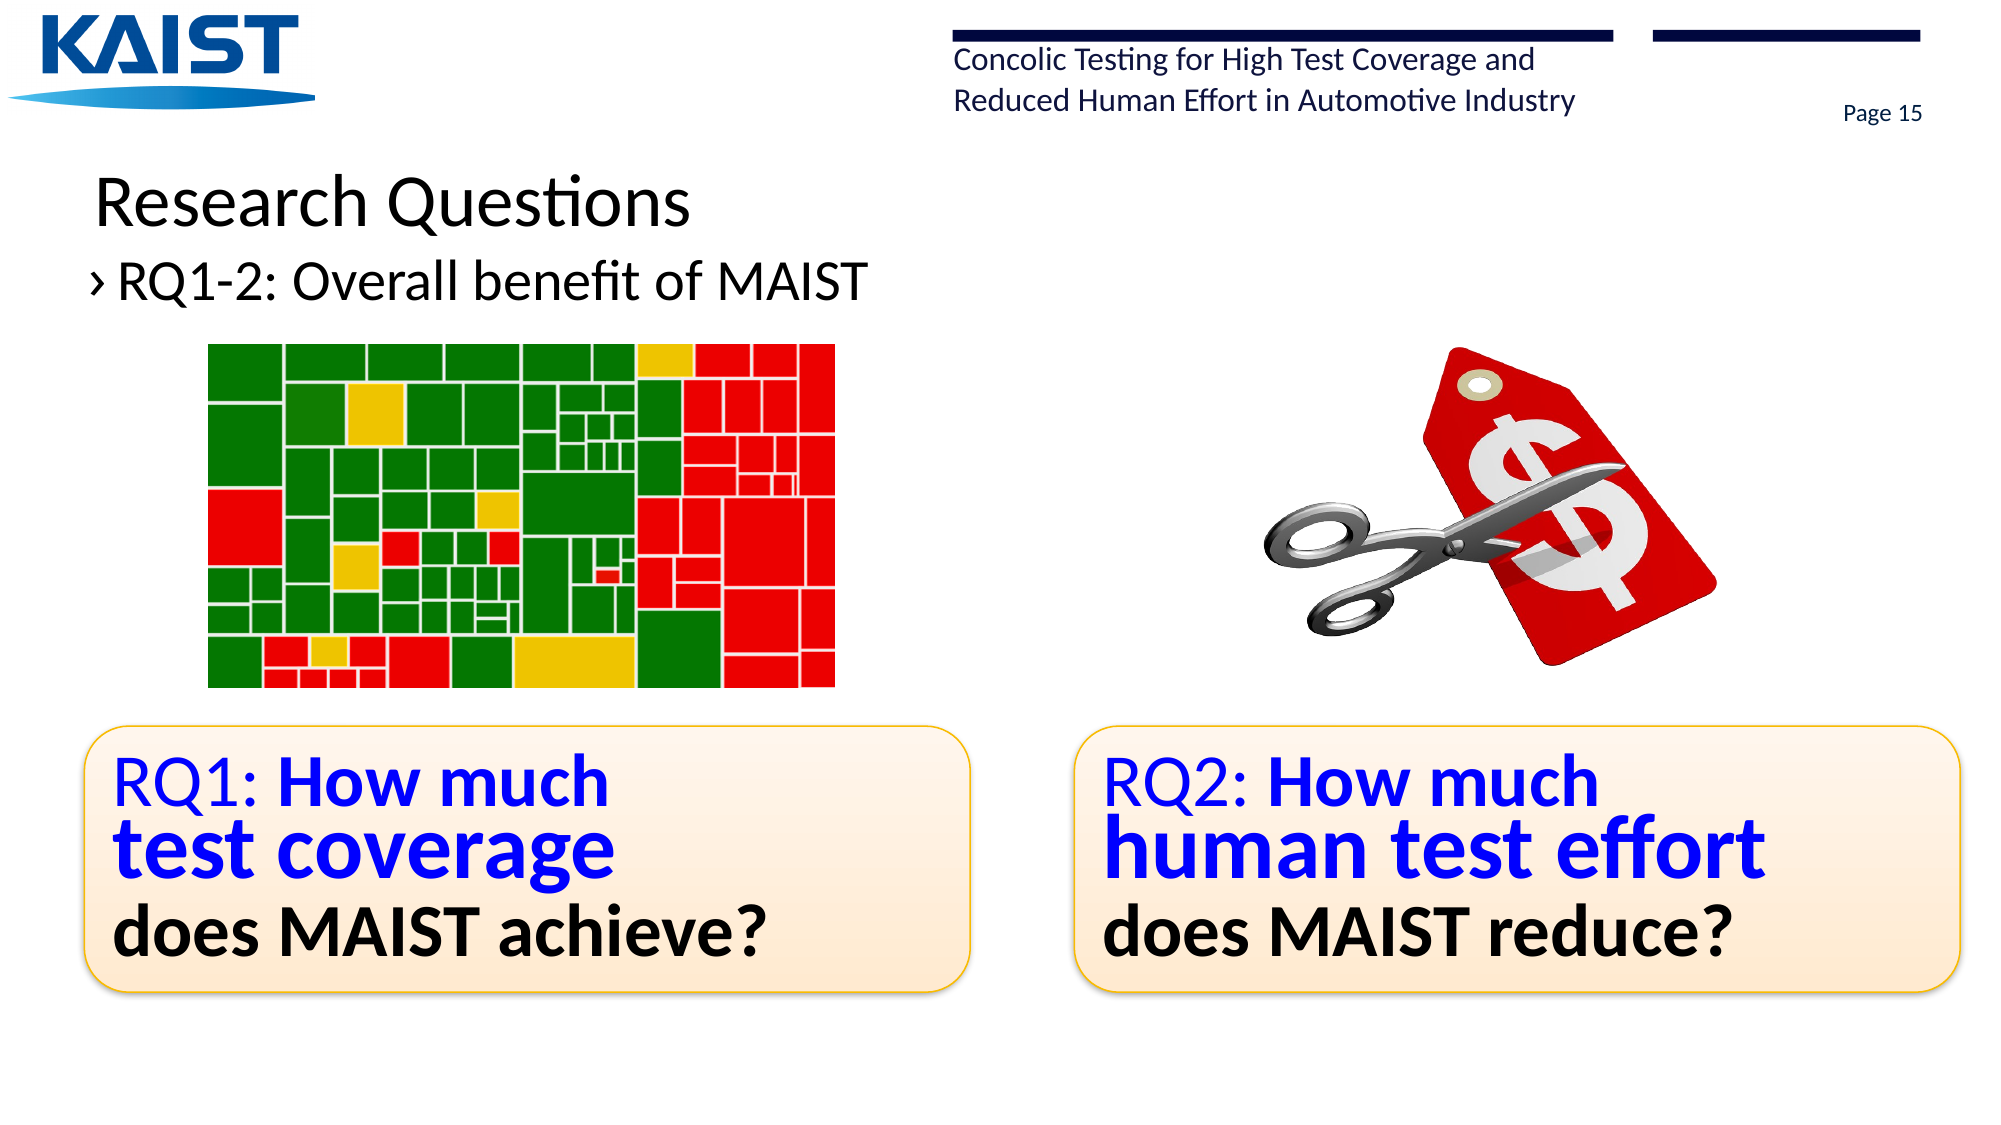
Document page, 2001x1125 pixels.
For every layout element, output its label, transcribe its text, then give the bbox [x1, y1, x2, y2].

picture [208, 343, 835, 688]
text_box RQ2: How much human test effort does MAIST reduce? [1073, 725, 1961, 993]
title Research Questions [94, 118, 1922, 242]
text_box RQ1: How much test coverage does MAIST achieve? [83, 725, 971, 993]
slide_number Page 15 [1710, 95, 1924, 121]
list RQ1-2: Overall benefit of MAIST [88, 227, 1915, 326]
picture [1247, 314, 1754, 694]
picture [7, 4, 315, 115]
